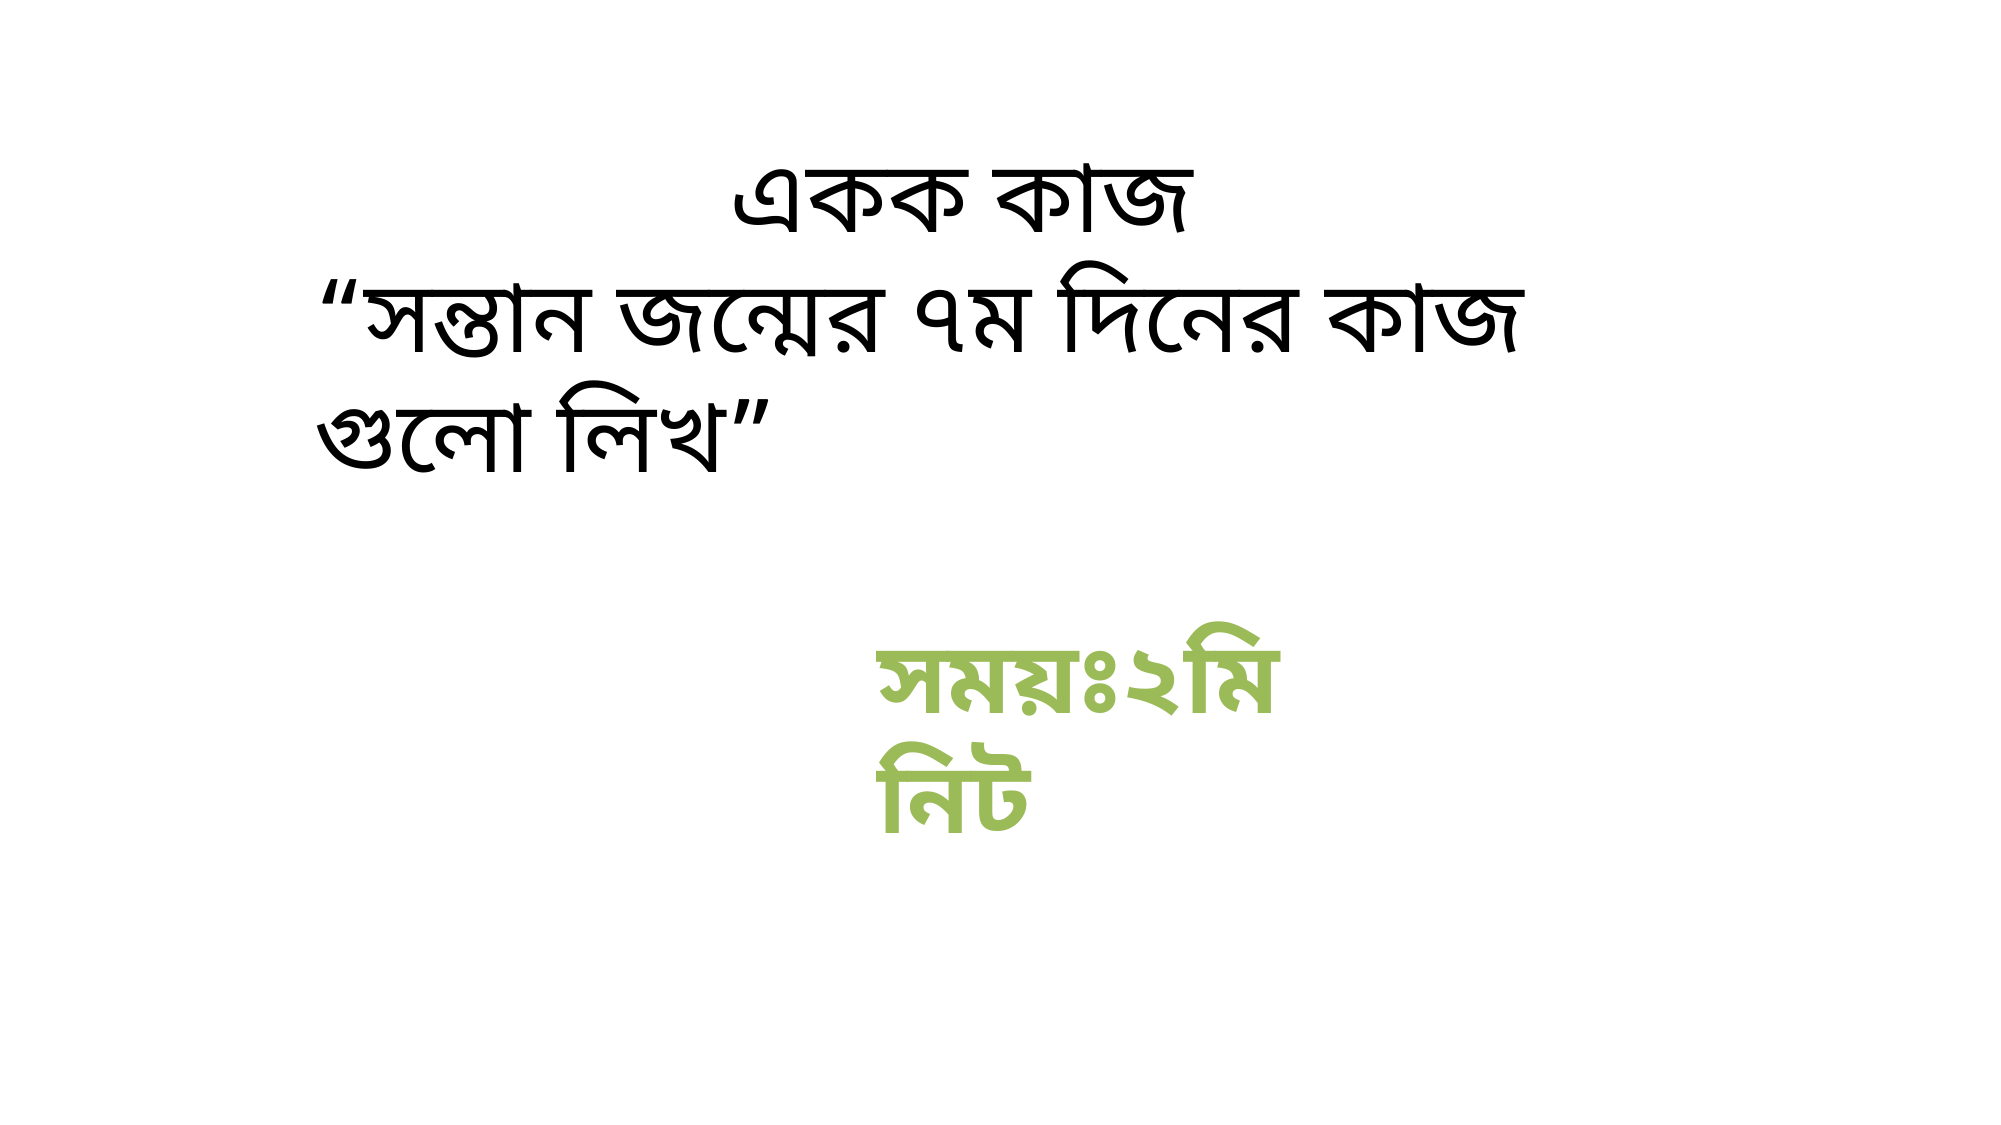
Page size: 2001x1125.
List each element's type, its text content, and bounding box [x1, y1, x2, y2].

text_box সময়ঃ২মিনিট [862, 606, 1350, 861]
text_box একক কাজ “সন্তান জন্মের ৭ম দিনের কাজ গুলো লিখ” [299, 125, 1650, 500]
